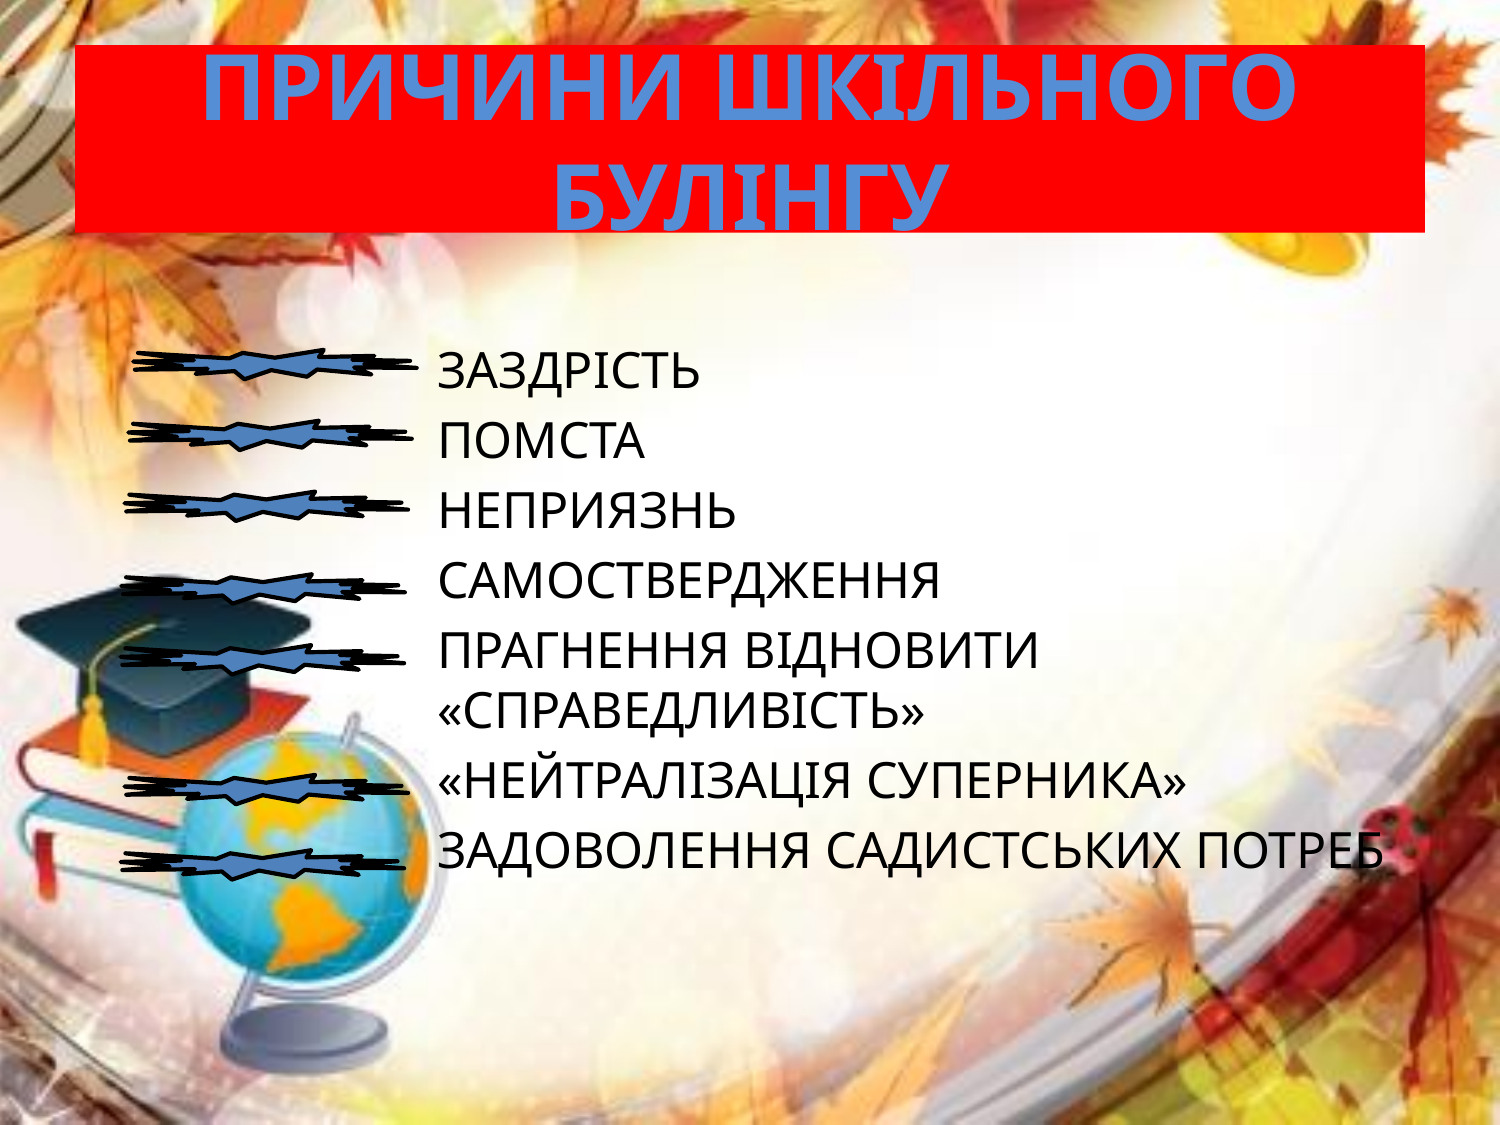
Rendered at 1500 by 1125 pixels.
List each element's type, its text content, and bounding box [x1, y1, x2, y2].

list ЗАЗДРІСТЬ ПОМСТА НЕПРИЯЗНЬ САМОСТВЕРДЖЕННЯ ПРАГНЕННЯ ВІДНОВИТИ «СПРАВЕДЛИВІСТЬ» «НЕЙТРАЛІЗАЦІЯ СУПЕРНИКА» ЗАДОВОЛЕННЯ САДИСТСЬКИХ ПОТРЕБ [122, 261, 1471, 1083]
title ПРИЧИНИ ШКІЛЬНОГО БУЛІНГУ [75, 45, 1425, 233]
text_box [126, 418, 414, 453]
text_box [118, 848, 407, 882]
text_box [131, 347, 419, 382]
text_box [118, 643, 407, 677]
text_box [122, 772, 411, 807]
picture [0, 0, 1500, 1125]
text_box [122, 489, 411, 523]
text_box [119, 572, 407, 606]
